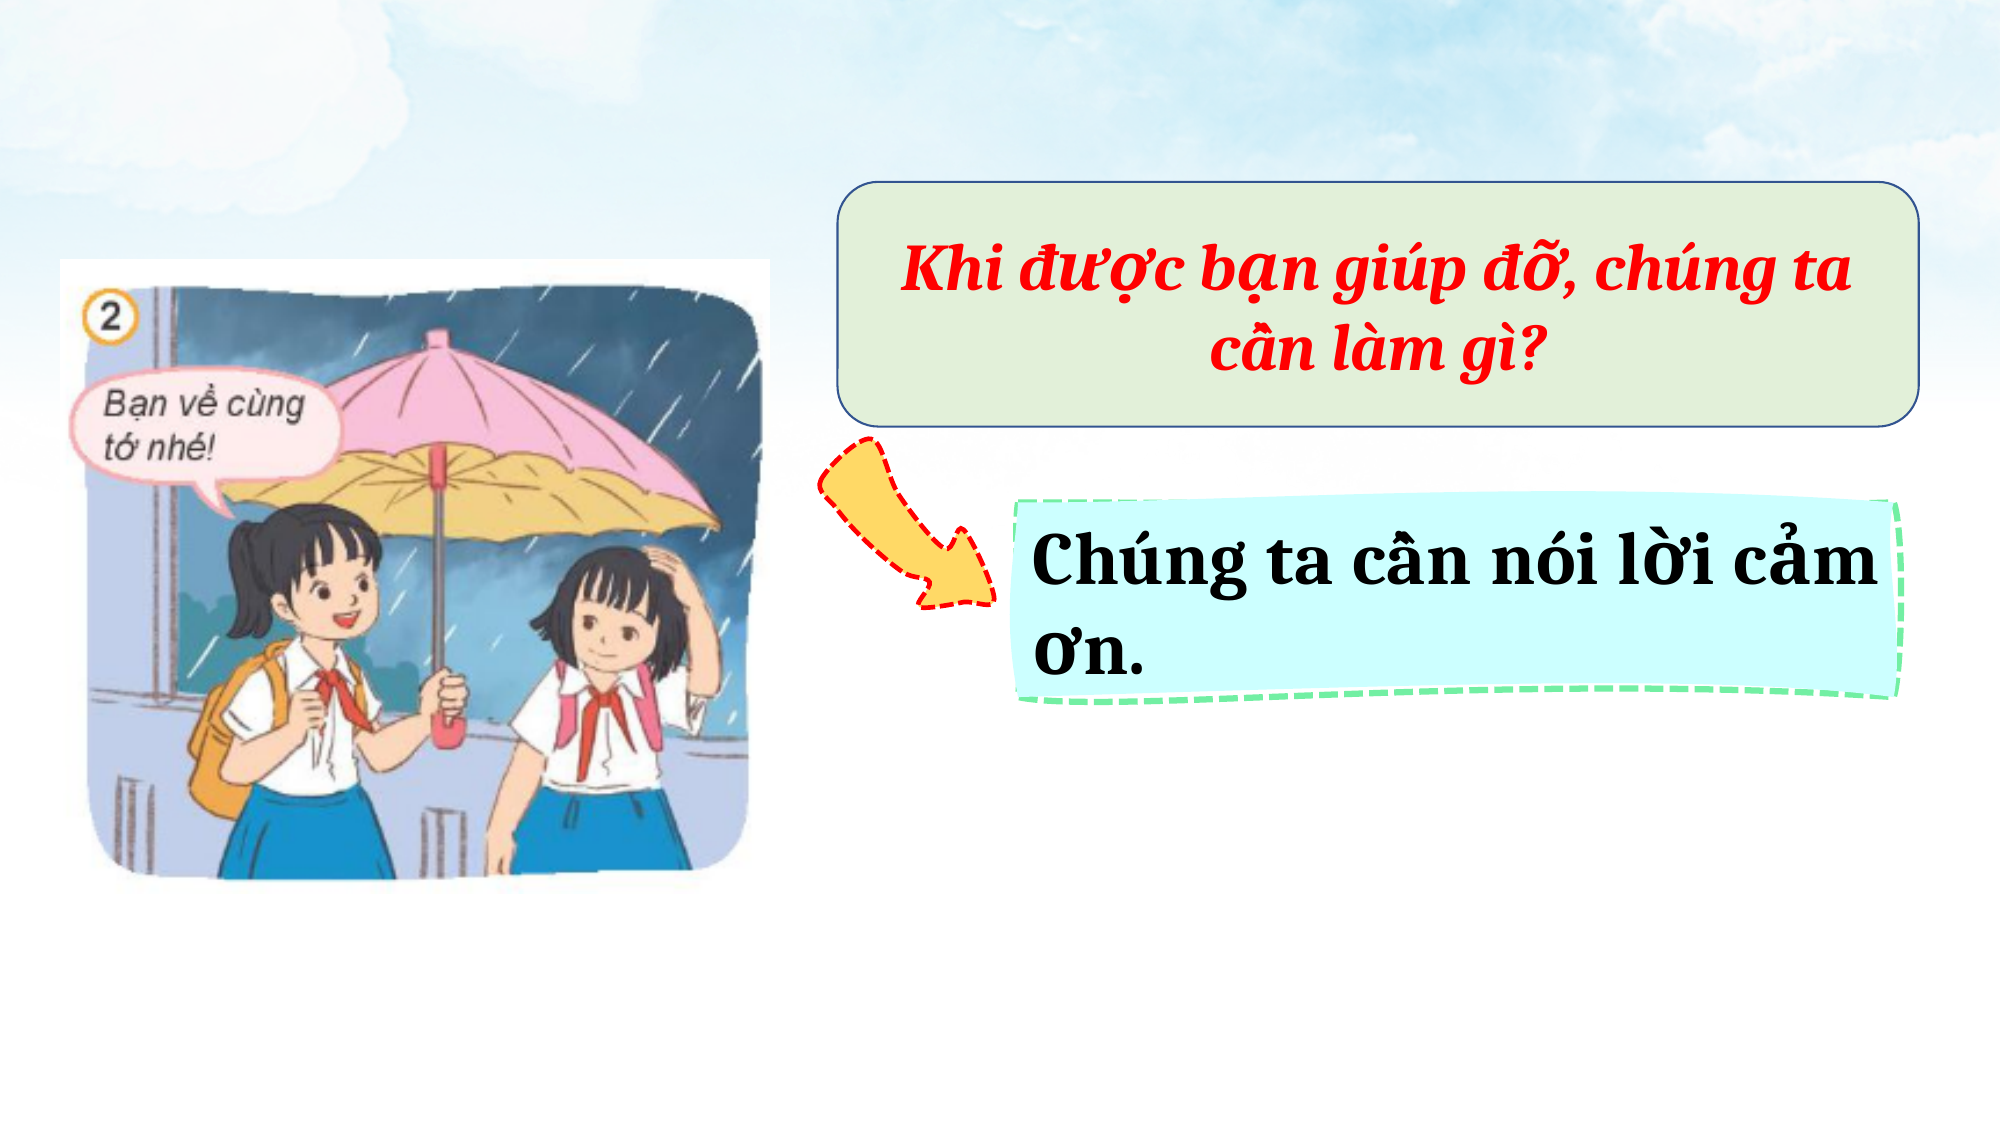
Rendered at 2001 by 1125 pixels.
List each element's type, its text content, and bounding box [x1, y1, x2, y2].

text_box Chúng ta cần nói lời cảm ơn. [1009, 563, 1899, 700]
picture [0, 0, 2000, 894]
text_box [889, 563, 996, 609]
